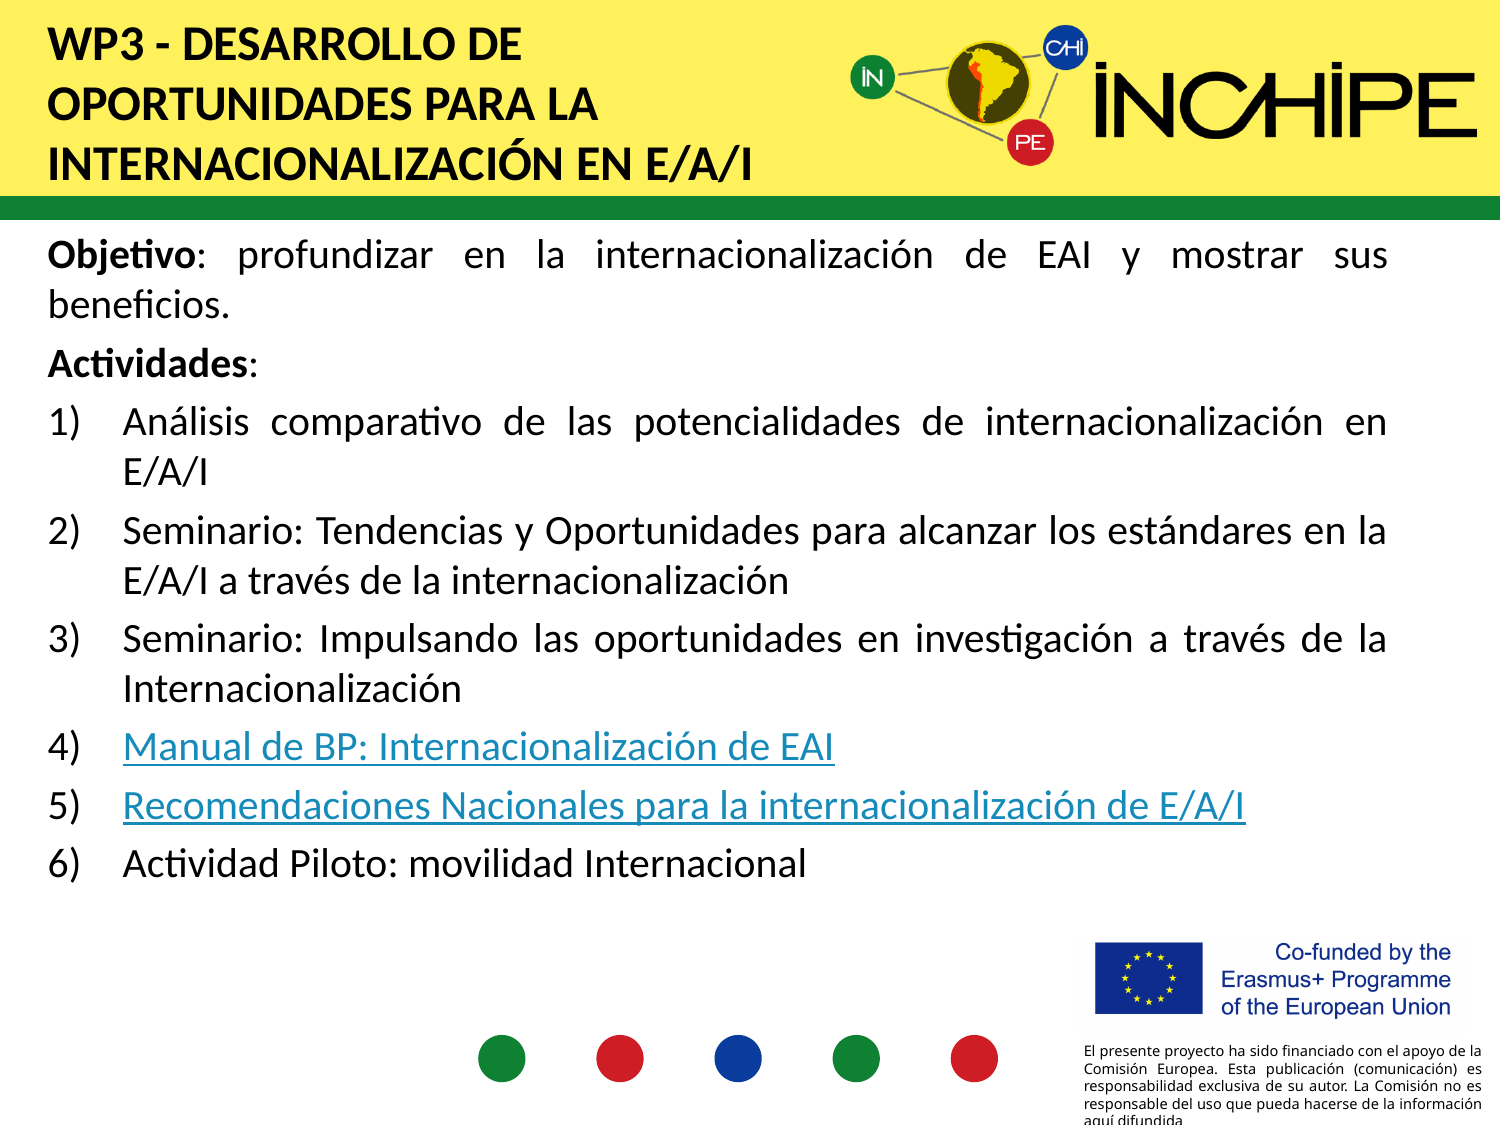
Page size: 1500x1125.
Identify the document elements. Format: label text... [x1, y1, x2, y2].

list Objetivo: profundizar en la internacionalización de EAI y mostrar sus beneficios. Actividades: Análisis comparativo de las potencialidades de internacionalización en E/A/I Seminario: Tendencias y Oportunidades para alcanzar los estándares en la E/A/I a través de la internacionalización Seminario: Impulsando las oportunidades en investigación a través de la Internacionalización Manual de BP: Internacionalización de EAI Recomendaciones Nacionales para la internacionalización de E/A/I Actividad Piloto: movilidad Internacional [32, 219, 1404, 902]
picture [1073, 940, 1469, 1035]
title WP3 - Desarrollo de oportunidades para la internacionalización en E/A/I [32, 3, 904, 220]
picture [904, 19, 1483, 171]
